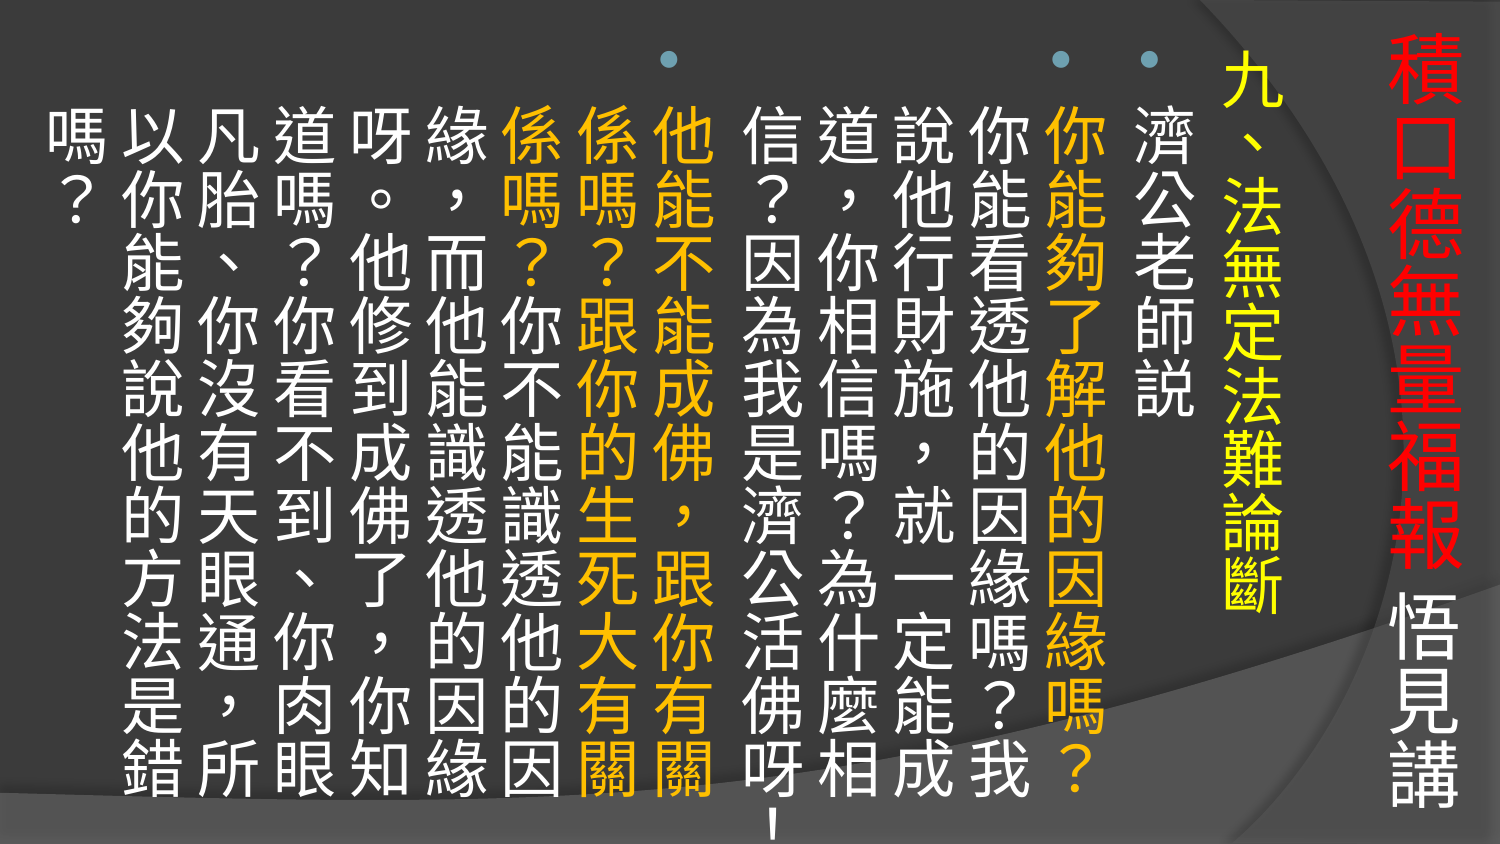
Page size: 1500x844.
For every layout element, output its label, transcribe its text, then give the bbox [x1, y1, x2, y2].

list 九、法無定法難論斷 濟公老師説 你能夠了解他的因緣嗎？你能看透他的因緣嗎？我說他行財施，就一定能成道，你相信嗎？為什麼相信？因為我是濟公活佛呀！ 他能不能成佛，跟你有關係嗎？跟你的生死大有關係嗎？你不能識透他的因緣，而他能識透他的因緣呀。他修到成佛了，你知道嗎？你看不到、你肉眼凡胎、你沒有天眼通，所以你能夠說他的方法是錯嗎？ [29, 27, 1365, 820]
title 積口德無量福報 悟見講 [1364, 21, 1483, 820]
